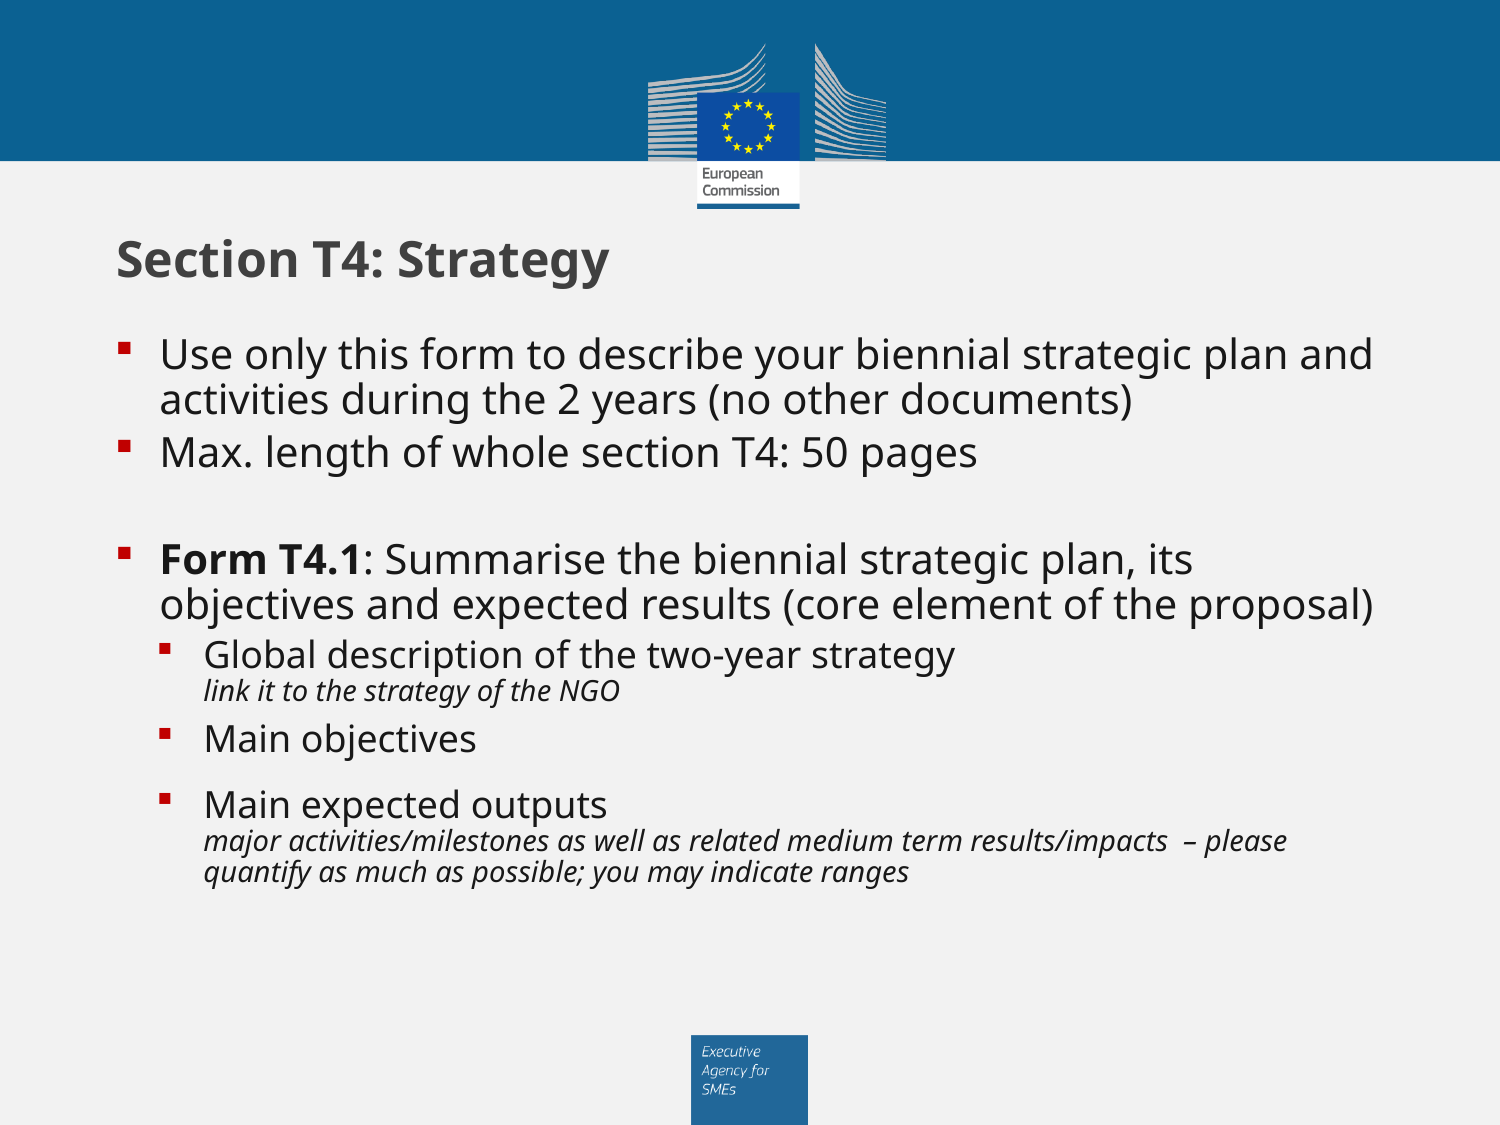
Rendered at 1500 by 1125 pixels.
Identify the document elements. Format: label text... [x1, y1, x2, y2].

title Section T4: Strategy [101, 219, 1402, 326]
list Use only this form to describe your biennial strategic plan and activities during the 2 years (no other documents) Max. length of whole section T4: 50 pages Form T4.1: Summarise the biennial strategic plan, its objectives and expected results (core element of the proposal) Global description of the two-year strategy link it to the strategy of the NGO Main objectives Main expected outputs major activities/milestones as well as related medium term results/impacts – please quantify as much as possible; you may indicate ranges [99, 326, 1405, 988]
picture [648, 43, 886, 209]
picture [691, 1035, 808, 1125]
